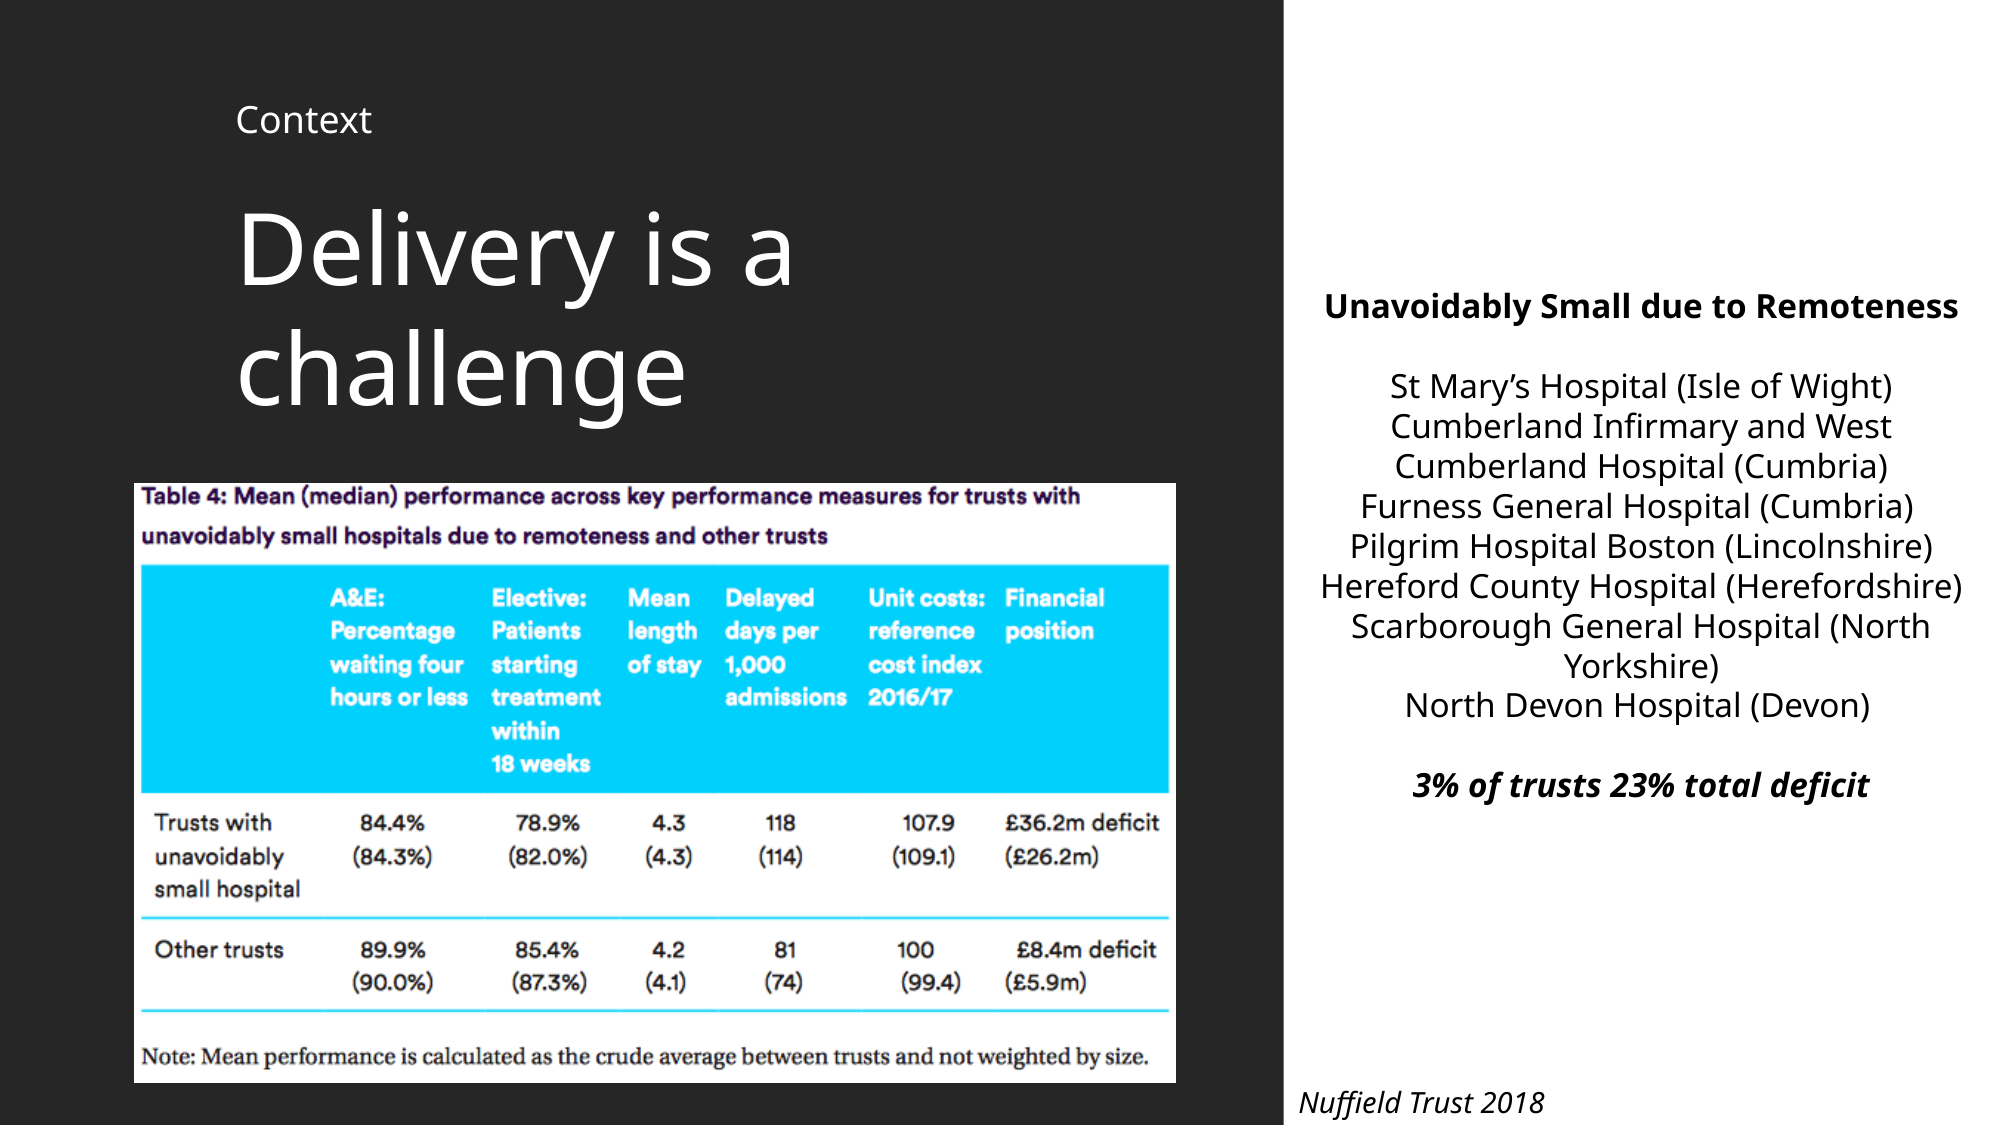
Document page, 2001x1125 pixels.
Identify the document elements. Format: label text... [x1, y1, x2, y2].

picture [133, 483, 1176, 1084]
text_box Unavoidably Small due to Remoteness St Mary’s Hospital (Isle of Wight) Cumberland Infirmary and West Cumberland Hospital (Cumbria) Furness General Hospital (Cumbria) Pilgrim Hospital Boston (Lincolnshire) Hereford County Hospital (Herefordshire) Scarborough General Hospital (North Yorkshire) North Devon Hospital (Devon) 3% of trusts 23% total deficit Nuffield Trust 2018 [1281, 0, 2000, 1125]
text_box Context Delivery is a challenge [220, 30, 1154, 481]
